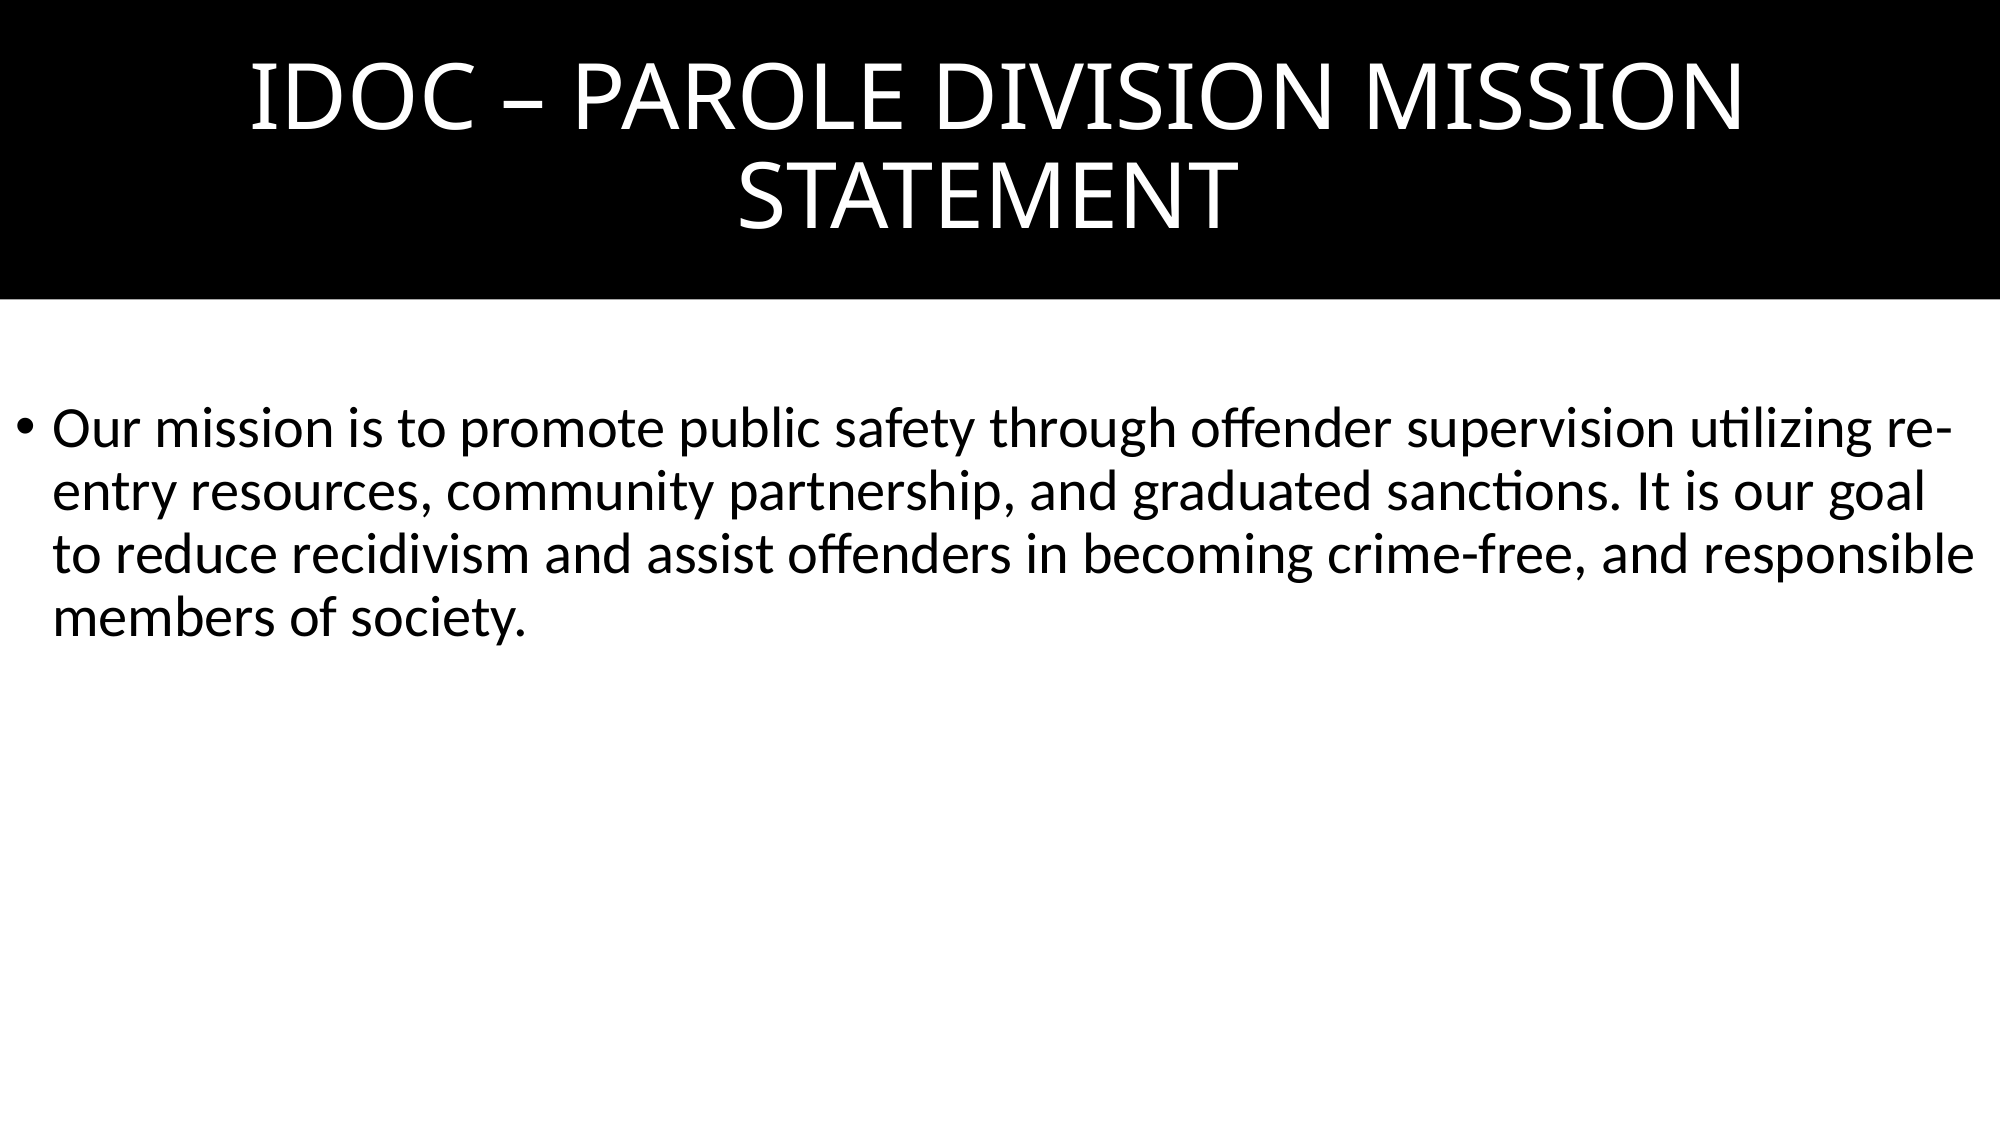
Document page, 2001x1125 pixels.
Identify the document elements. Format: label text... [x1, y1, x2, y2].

list Our mission is to promote public safety through offender supervision utilizing re-entry resources, community partnership, and graduated sanctions. It is our goal to reduce recidivism and assist offenders in becoming crime-free, and responsible members of society. [0, 299, 2000, 1125]
title IDOC – PAROLE DIVISION MISSION STATEMENT [0, 0, 2000, 299]
